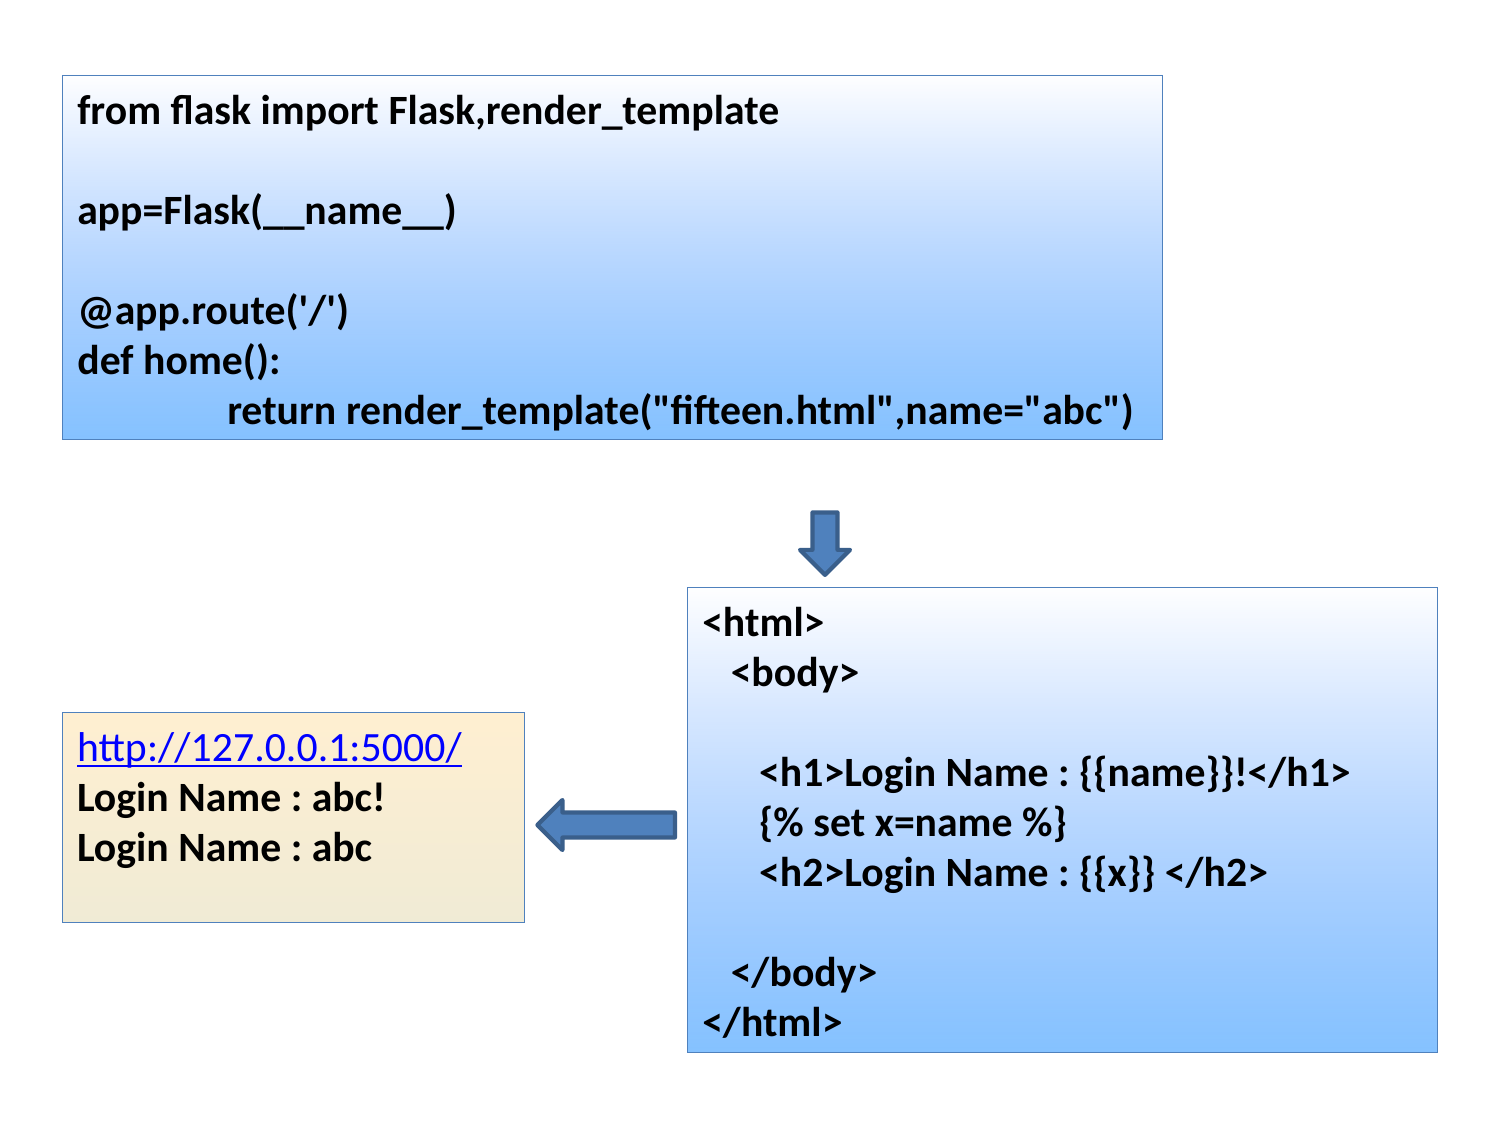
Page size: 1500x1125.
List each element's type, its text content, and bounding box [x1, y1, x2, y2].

text_box <html> <body> <h1>Login Name : {{name}}!</h1> {% set x=name %} <h2>Login Name : {{x}} </h2> </body> </html> [687, 587, 1438, 1053]
text_box from flask import Flask,render_template app=Flask(__name__) @app.route('/') def home(): return render_template("fifteen.html",name="abc") [62, 75, 1163, 440]
text_box [535, 798, 678, 852]
text_box [798, 510, 852, 577]
text_box http://127.0.0.1:5000/ Login Name : abc! Login Name : abc [62, 712, 525, 923]
